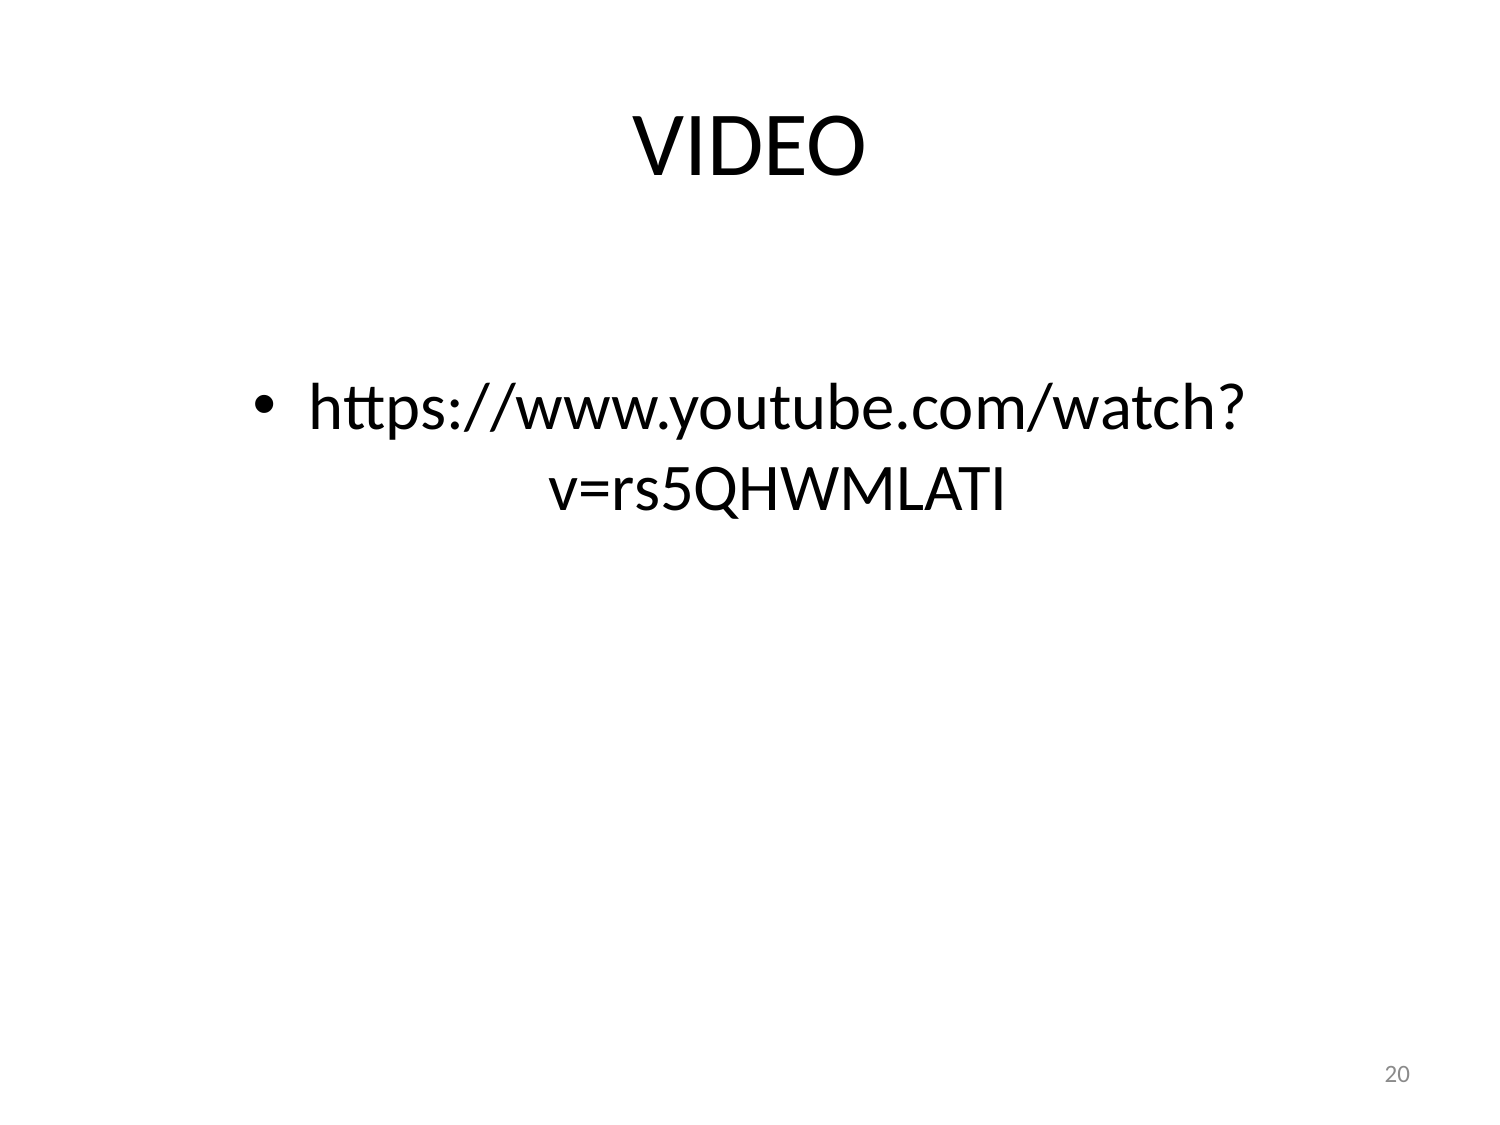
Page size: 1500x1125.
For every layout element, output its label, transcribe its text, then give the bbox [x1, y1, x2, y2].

slide_number 20 [1074, 1042, 1425, 1103]
title VIDEO [75, 45, 1425, 233]
list https://www.youtube.com/watch?v=rs5QHWMLATI [75, 262, 1425, 1005]
